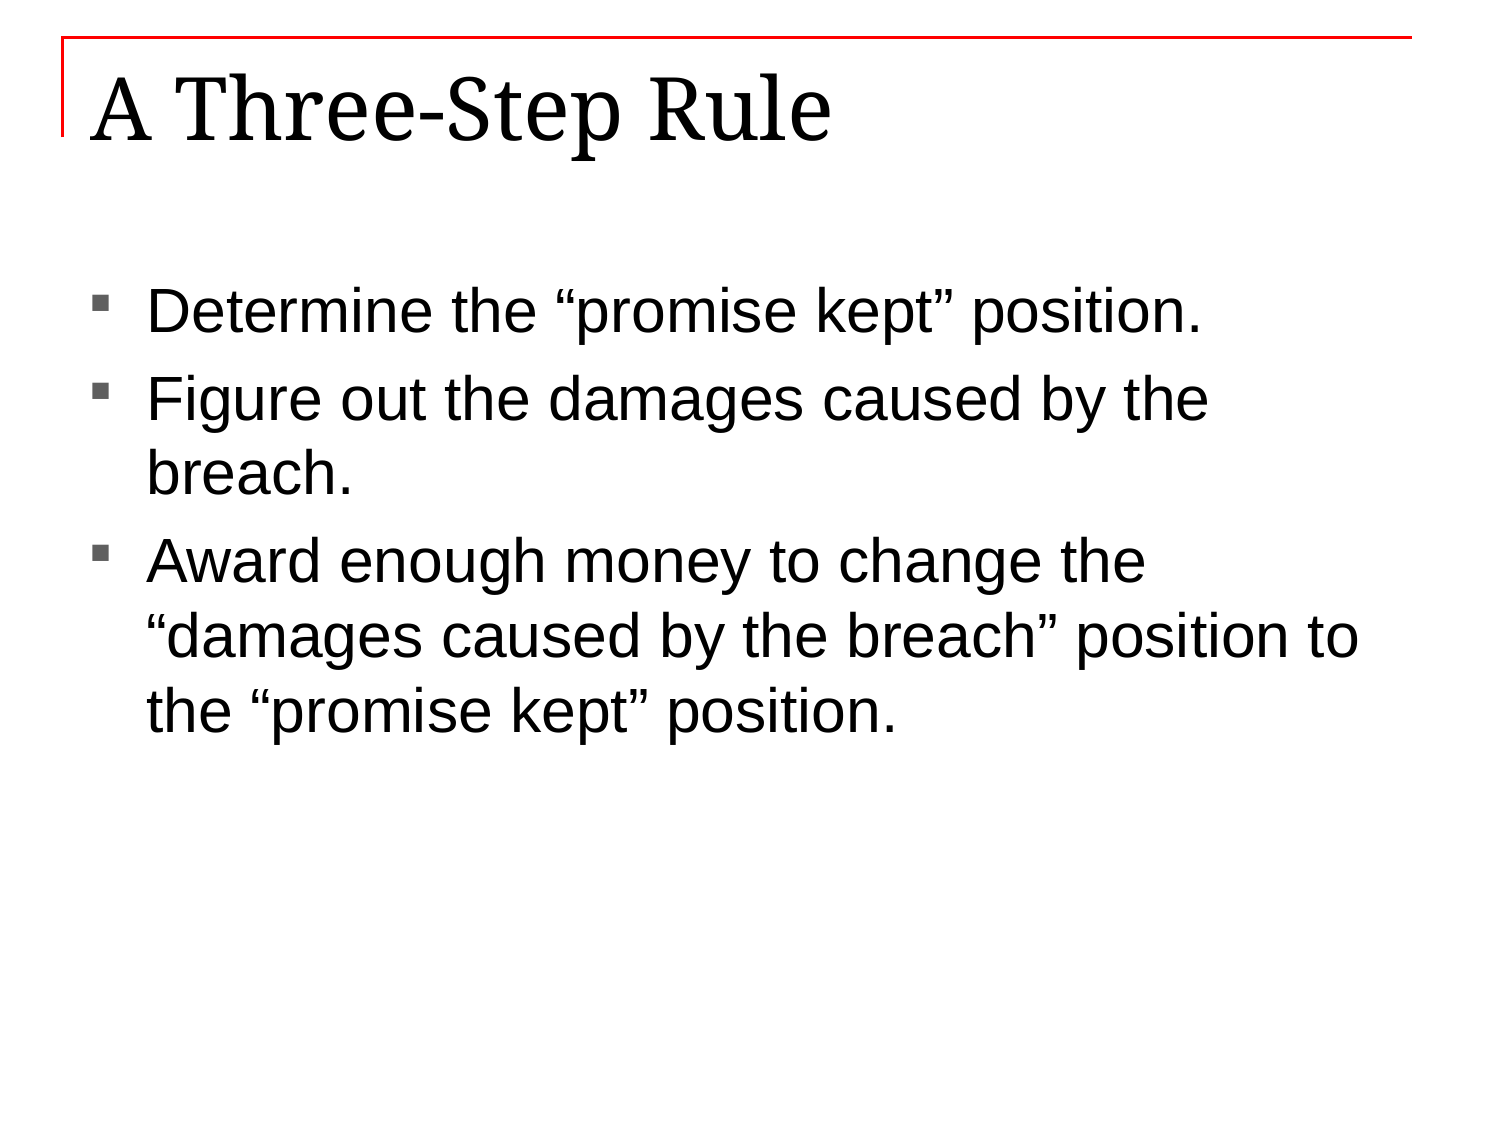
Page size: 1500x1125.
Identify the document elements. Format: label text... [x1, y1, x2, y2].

list Determine the “promise kept” position. Figure out the damages caused by the breach. Award enough money to change the “damages caused by the breach” position to the “promise kept” position. [75, 262, 1425, 1006]
title A Three-Step Rule [75, 45, 1425, 233]
